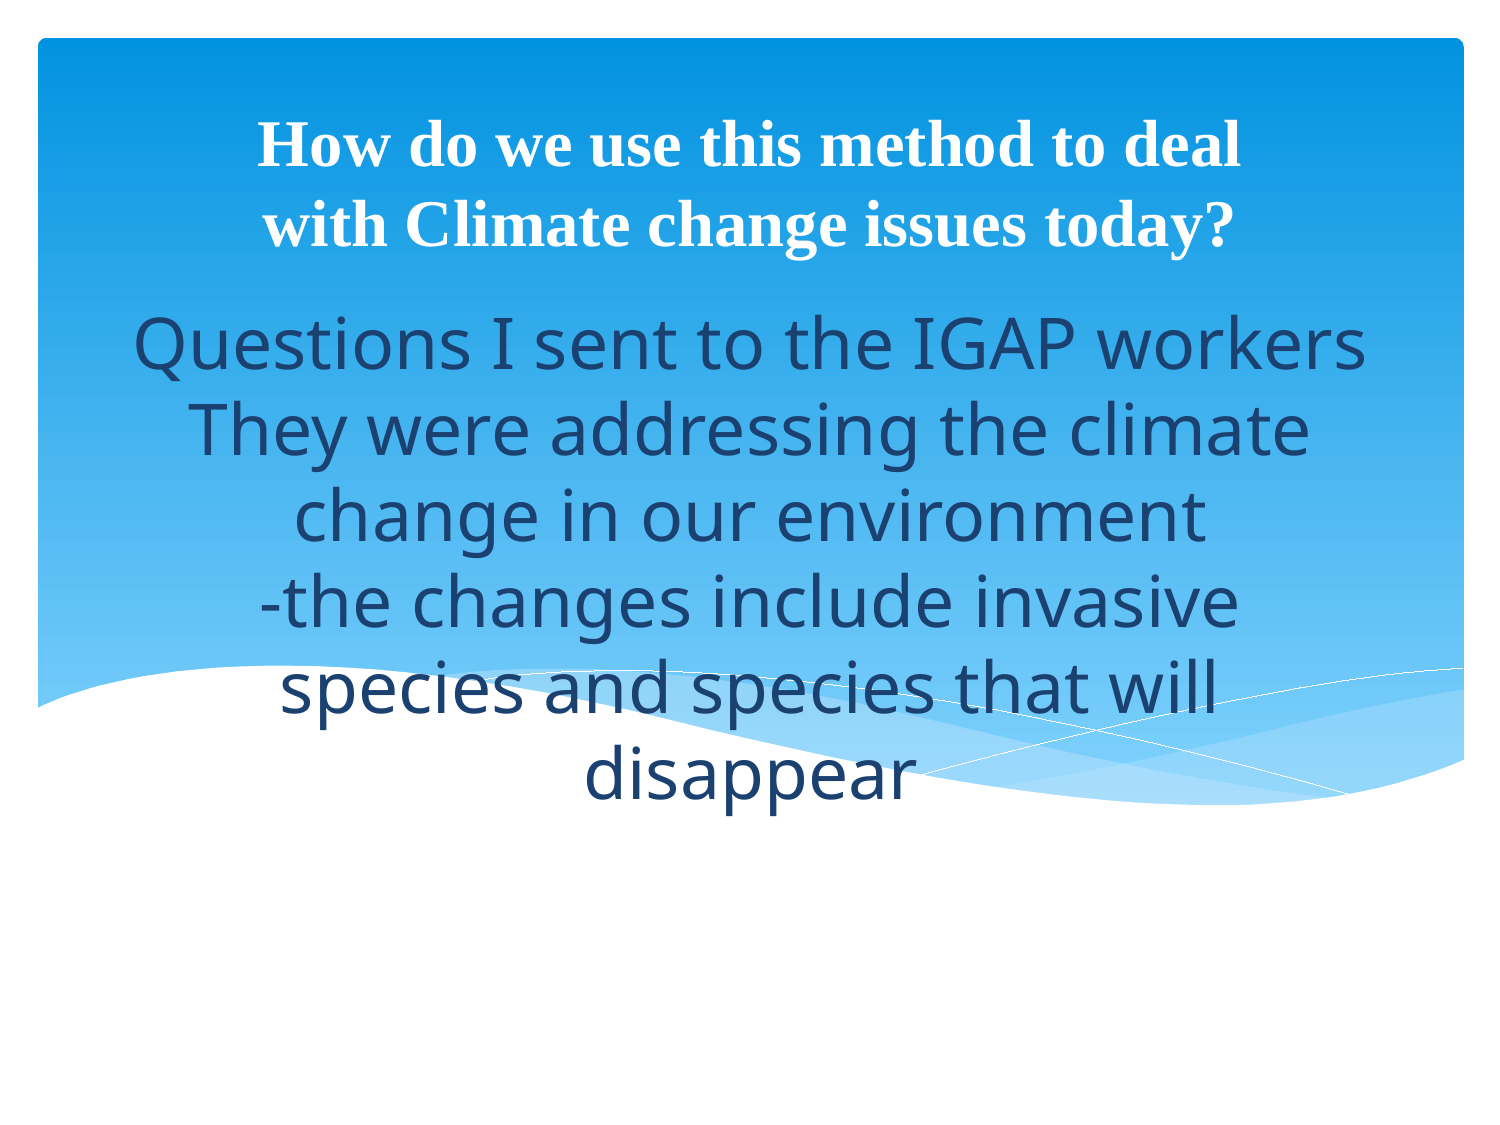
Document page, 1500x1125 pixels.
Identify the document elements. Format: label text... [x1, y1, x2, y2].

list How do we use this method to deal with Climate change issues today? [224, 90, 1278, 268]
title Questions I sent to the IGAP workers They were addressing the climate change in our environment -the changes include invasive species and species that will disappear [113, 290, 1389, 988]
